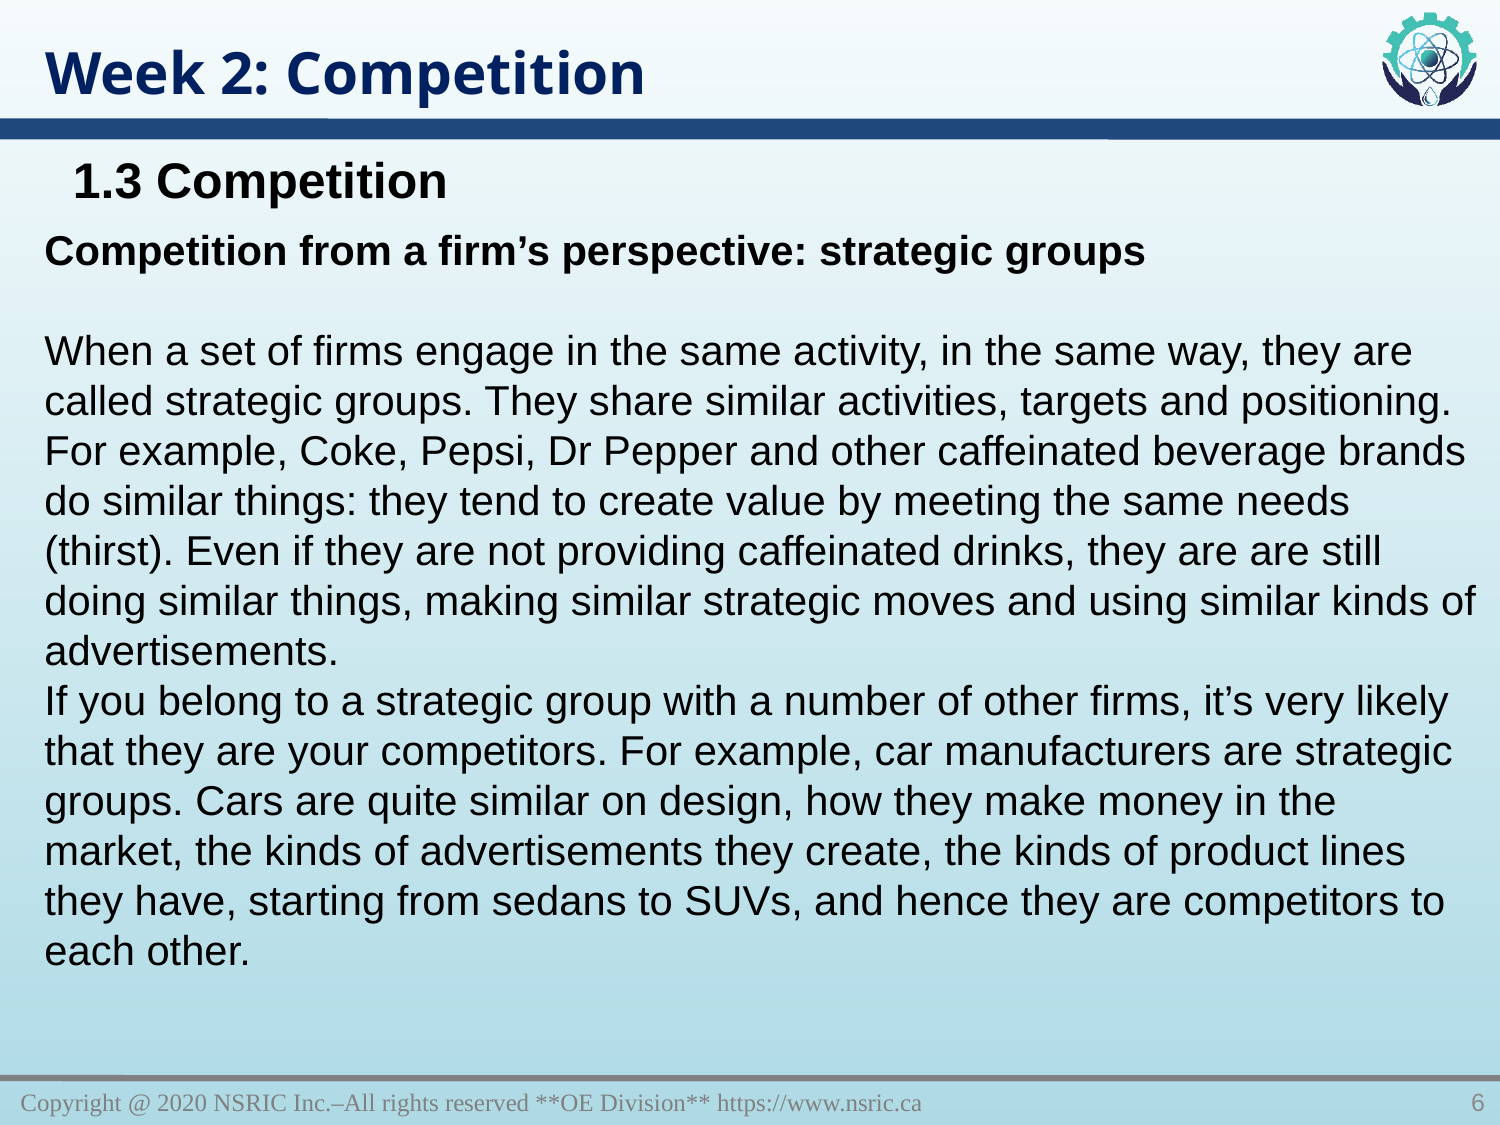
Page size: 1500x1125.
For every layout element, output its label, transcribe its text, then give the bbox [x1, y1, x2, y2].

text_box 1.3 Competition [57, 141, 1431, 217]
text_box Competition from a firm’s perspective: strategic groups When a set of firms engage in the same activity, in the same way, they are called strategic groups. They share similar activities, targets and positioning. For example, Coke, Pepsi, Dr Pepper and other caffeinated beverage brands do similar things: they tend to create value by meeting the same needs (thirst). Even if they are not providing caffeinated drinks, they are are still doing similar things, making similar strategic moves and using similar kinds of advertisements. If you belong to a strategic group with a number of other firms, it’s very likely that they are your competitors. For example, car manufacturers are strategic groups. Cars are quite similar on design, how they make money in the market, the kinds of advertisements they create, the kinds of product lines they have, starting from sedans to SUVs, and hence they are competitors to each other. [29, 215, 1493, 1032]
picture [1380, 12, 1477, 107]
text_box Week 2: Competition [30, 28, 1344, 114]
slide_number 6 [1289, 1078, 1500, 1125]
footer Copyright @ 2020 NSRIC Inc.–All rights reserved **OE Division** https://www.nsric.ca [5, 1078, 1247, 1125]
